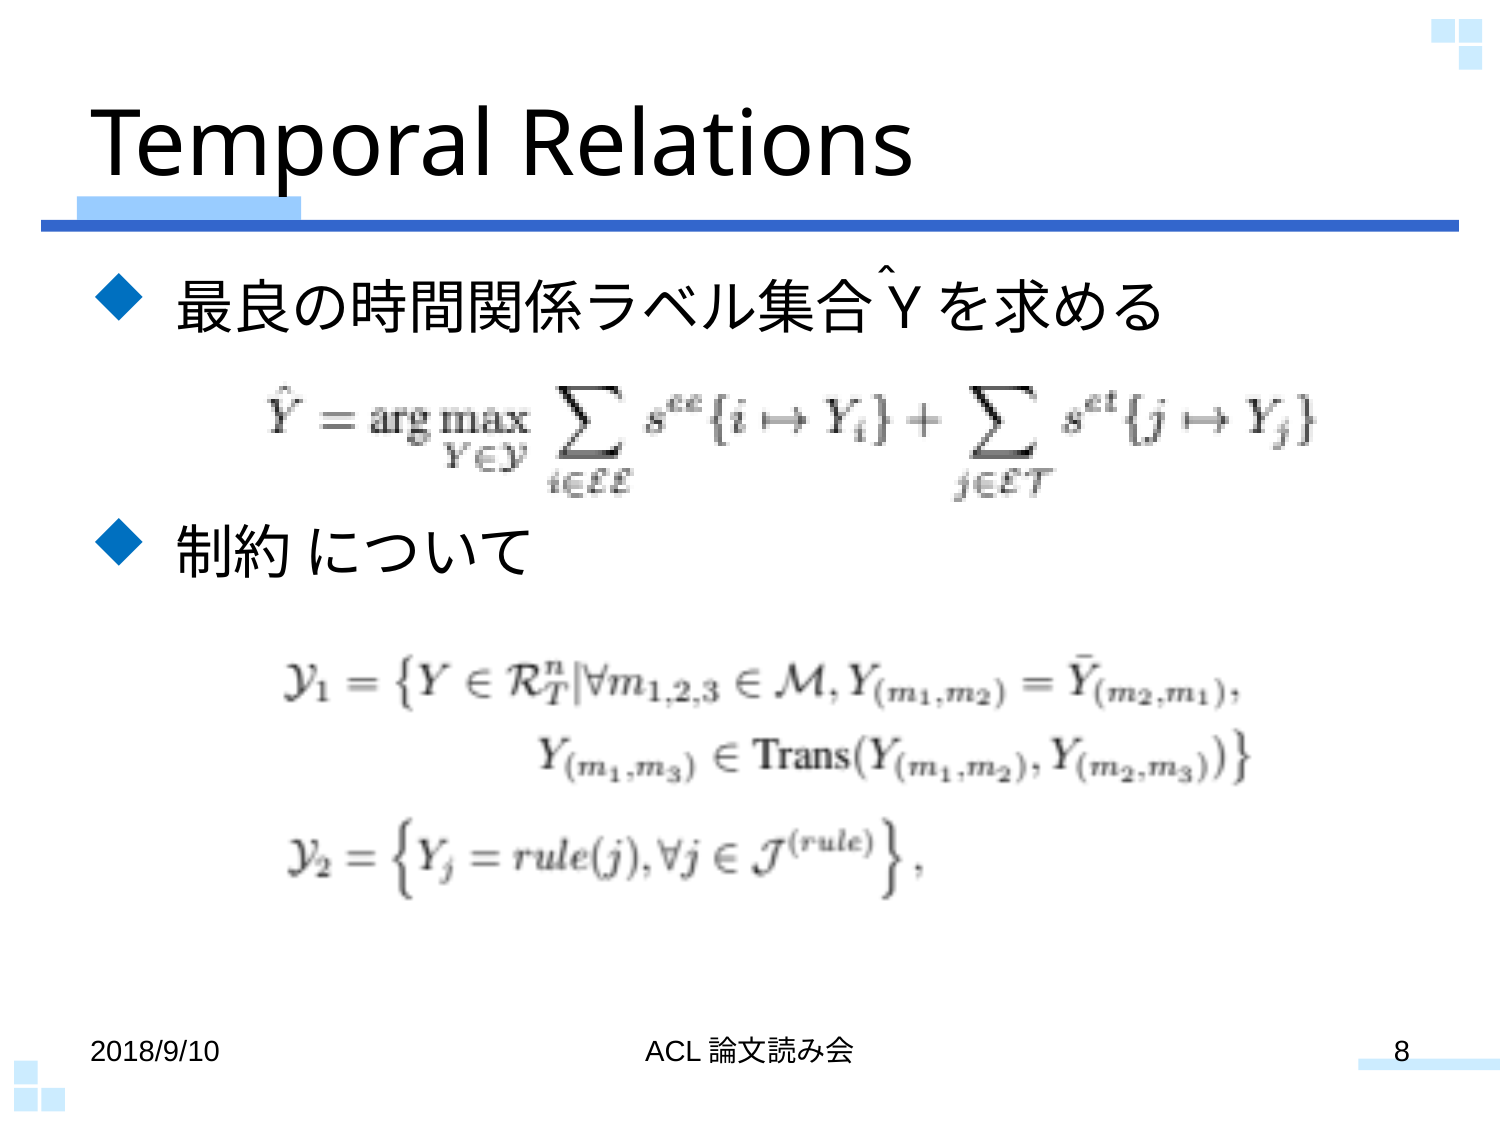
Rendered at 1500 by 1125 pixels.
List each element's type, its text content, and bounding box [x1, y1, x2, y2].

picture [224, 356, 1329, 516]
picture [242, 815, 937, 905]
title Temporal Relations [75, 45, 1425, 233]
picture [271, 622, 1258, 811]
slide_number 8 [1074, 1024, 1425, 1103]
footer ACL論文読み会 [512, 1024, 988, 1103]
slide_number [75, 1024, 425, 1103]
text_box ＾ [844, 255, 929, 335]
